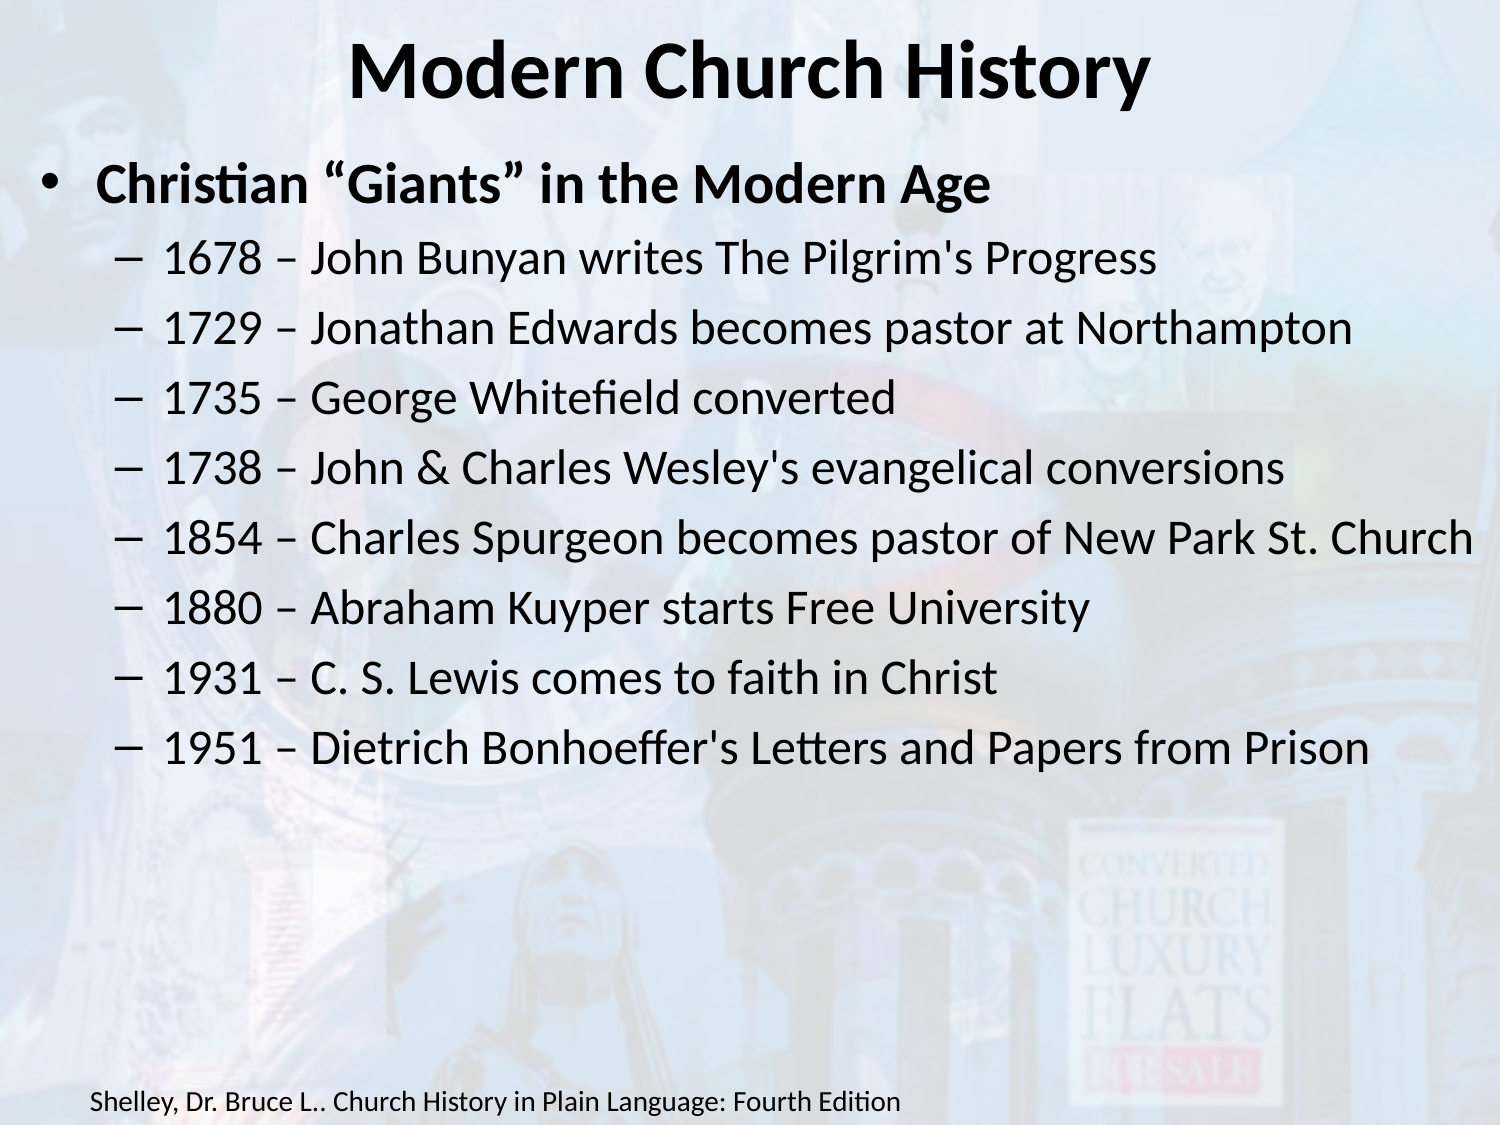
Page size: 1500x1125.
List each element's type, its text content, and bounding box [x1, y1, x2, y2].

list Christian “Giants” in the Modern Age 1678 – John Bunyan writes The Pilgrim's Progress 1729 – Jonathan Edwards becomes pastor at Northampton 1735 – George Whitefield converted 1738 – John & Charles Wesley's evangelical conversions 1854 – Charles Spurgeon becomes pastor of New Park St. Church 1880 – Abraham Kuyper starts Free University 1931 – C. S. Lewis comes to faith in Christ 1951 – Dietrich Bonhoeffer's Letters and Papers from Prison [24, 137, 1500, 1070]
text_box Shelley, Dr. Bruce L.. Church History in Plain Language: Fourth Edition [74, 1074, 1500, 1125]
title Modern Church History [0, 4, 1500, 125]
